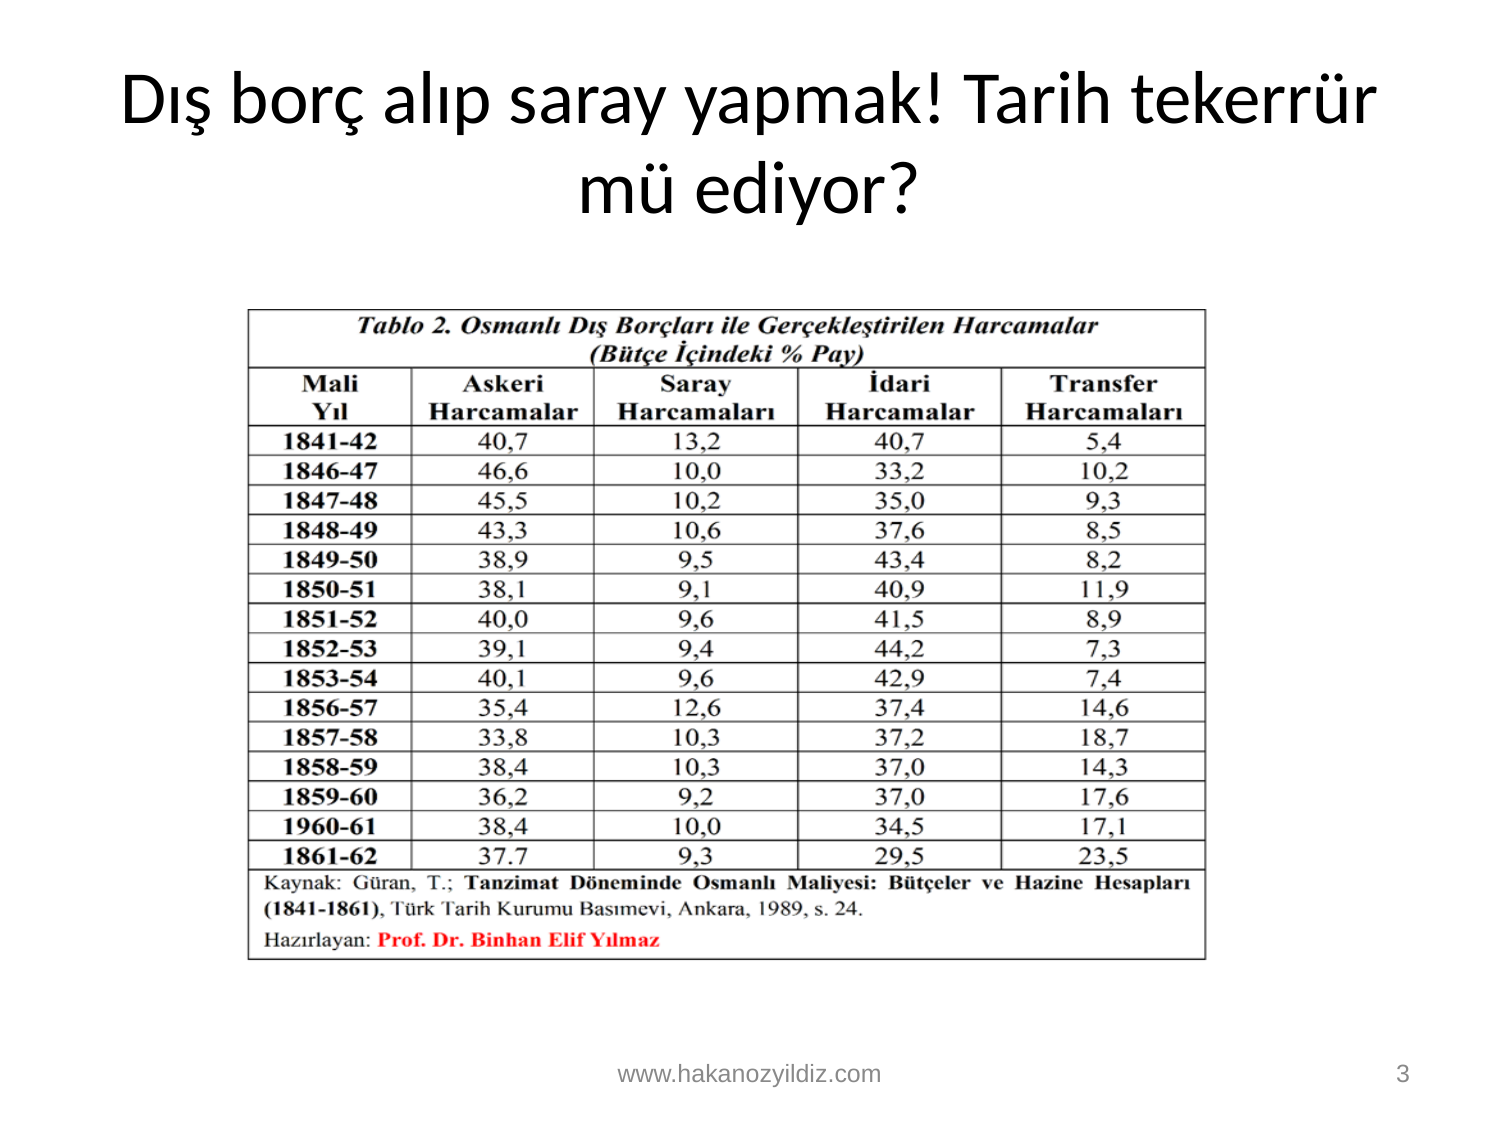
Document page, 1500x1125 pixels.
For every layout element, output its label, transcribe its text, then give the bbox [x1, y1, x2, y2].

slide_number 3 [1074, 1042, 1425, 1103]
footer www.hakanozyildiz.com [512, 1042, 988, 1103]
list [74, 309, 1377, 1024]
title Dış borç alıp saray yapmak! Tarih tekerrür mü ediyor? [75, 45, 1425, 233]
